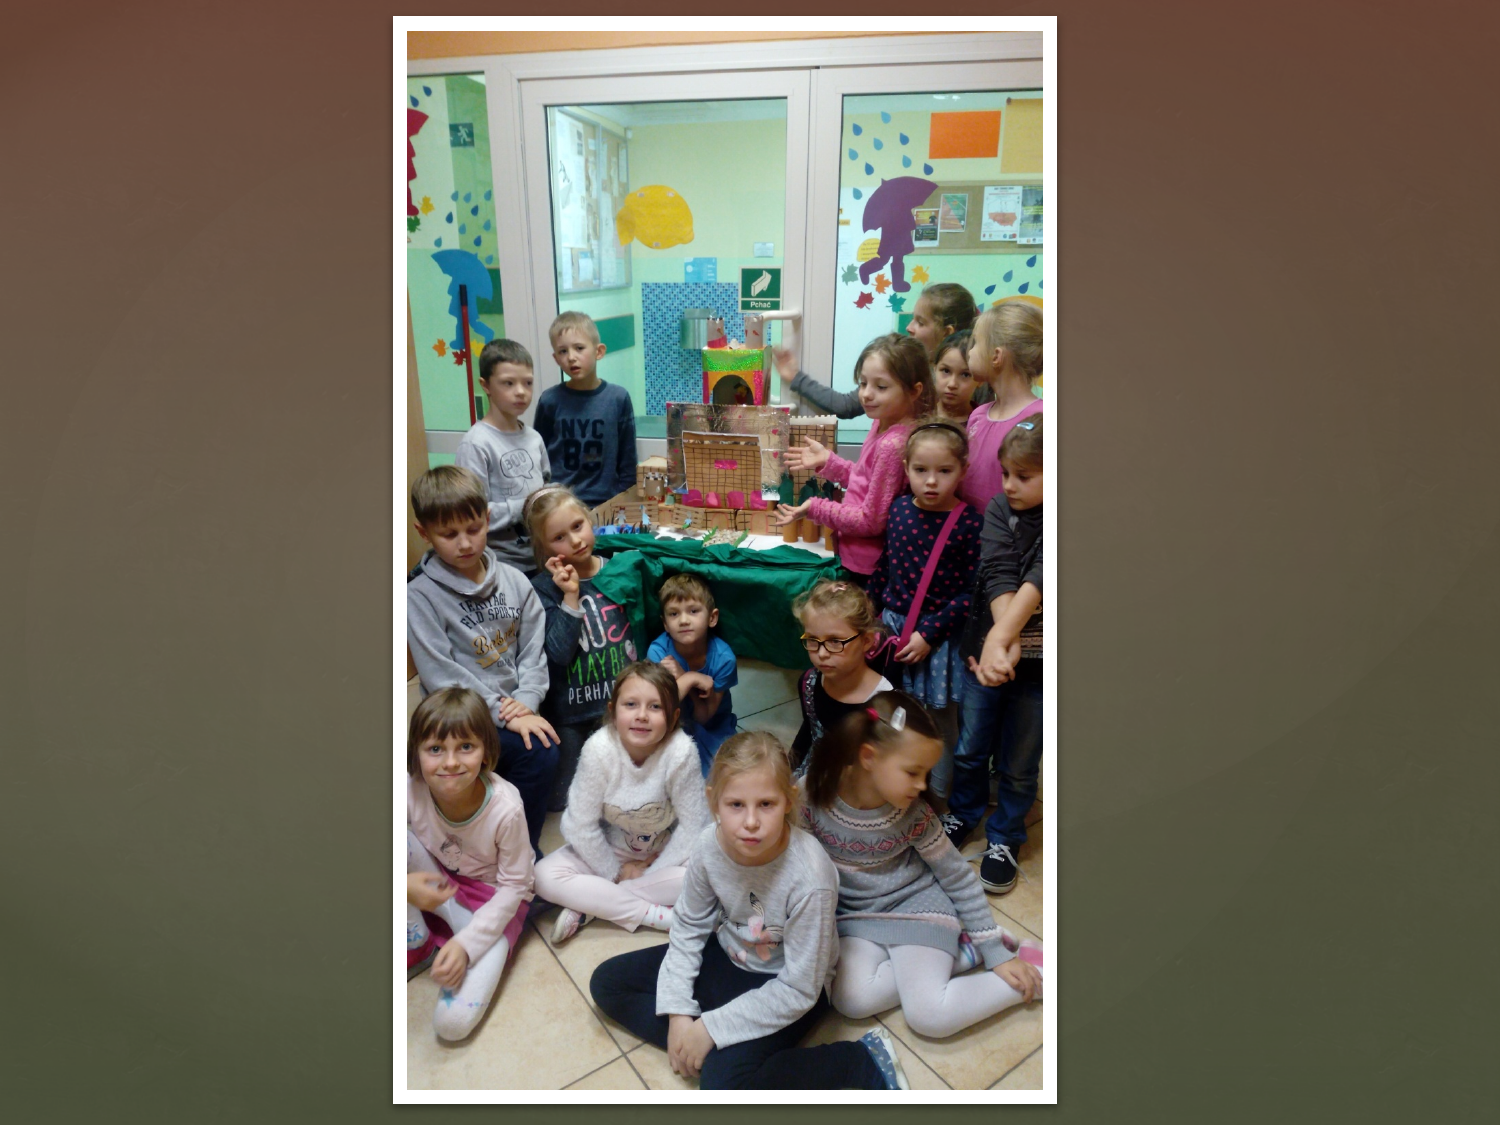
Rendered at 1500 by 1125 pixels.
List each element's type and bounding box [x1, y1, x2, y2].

picture [407, 30, 1043, 1090]
